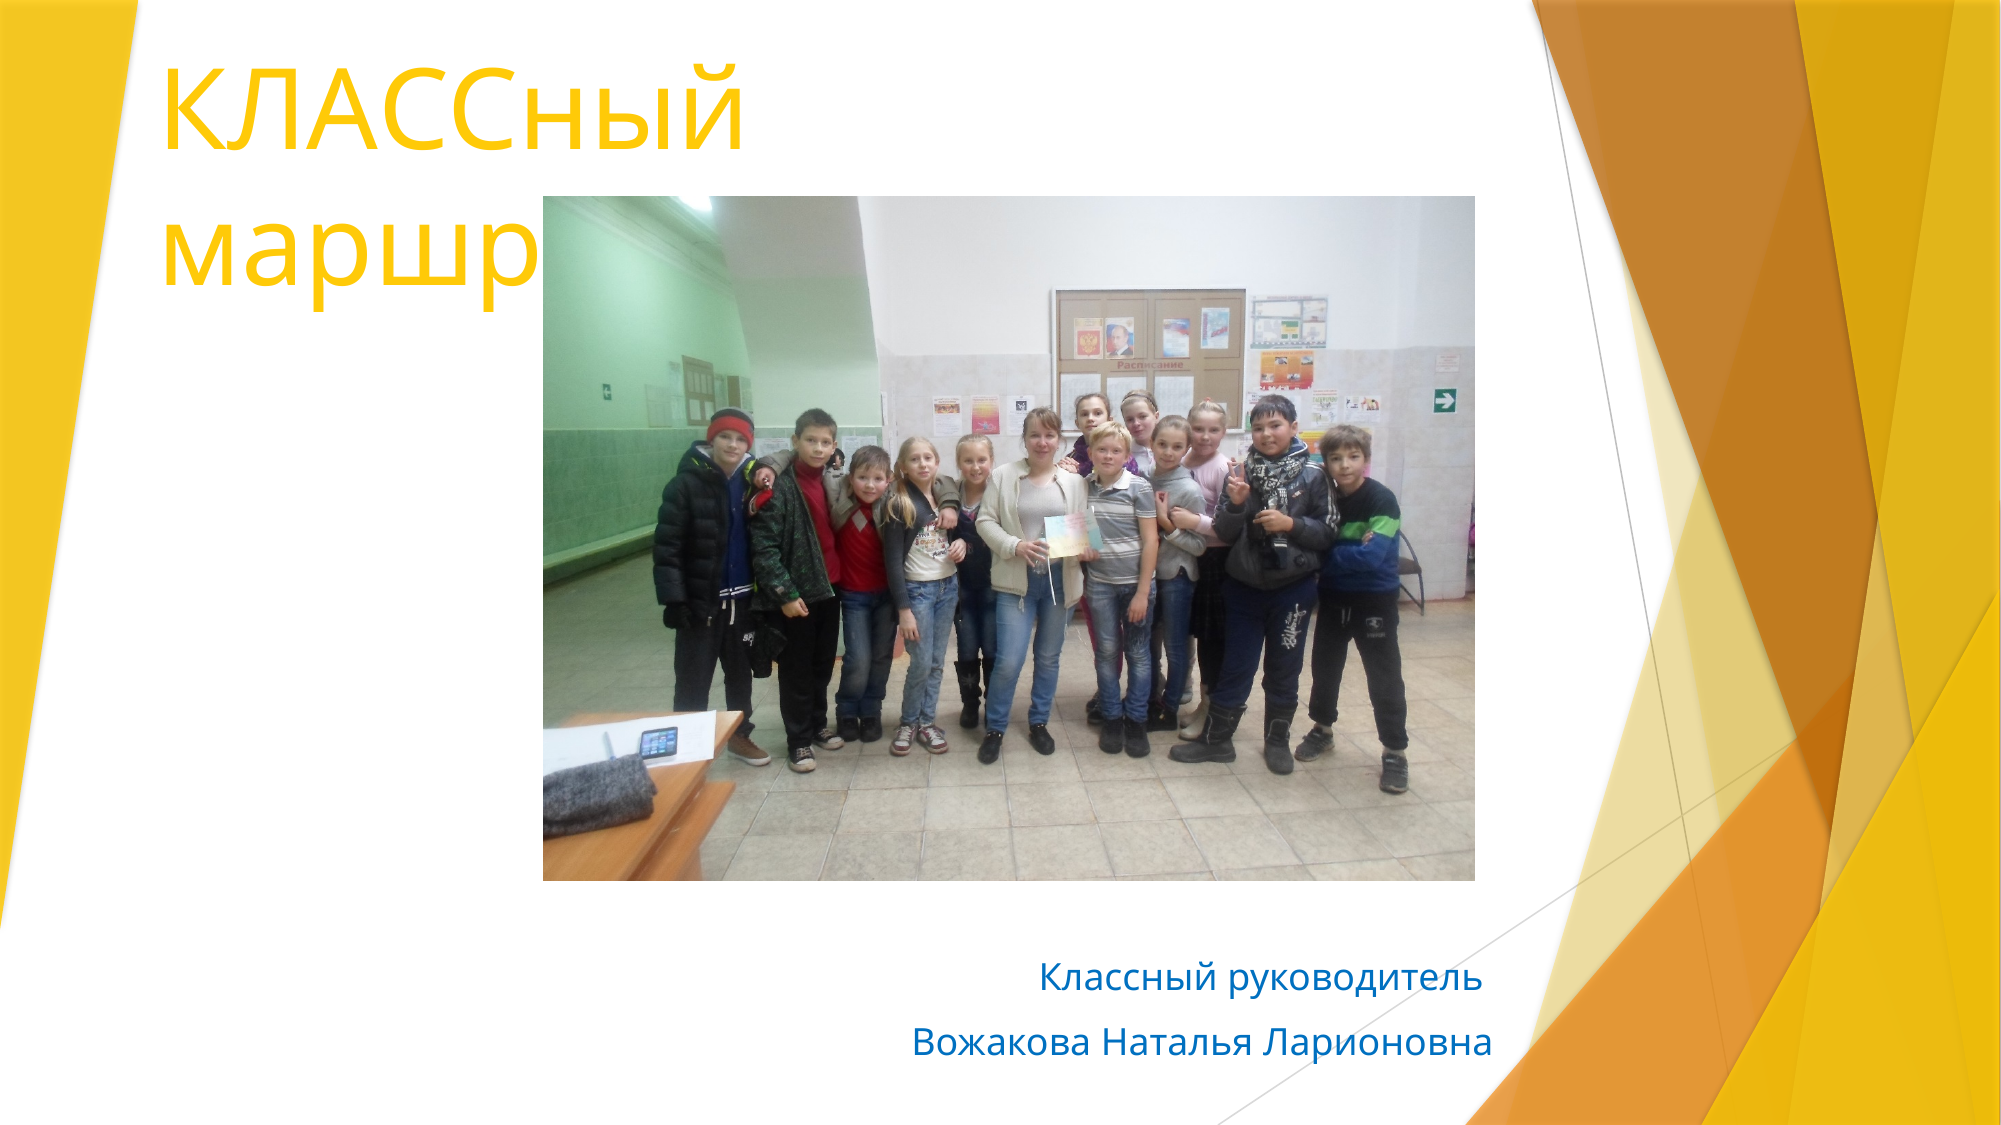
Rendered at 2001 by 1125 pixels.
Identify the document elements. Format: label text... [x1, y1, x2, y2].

picture [542, 195, 1476, 882]
title КЛАССный маршрут Перми [142, 45, 1231, 316]
subtitle Классный руководитель Вожакова Наталья Ларионовна [730, 945, 1509, 1125]
